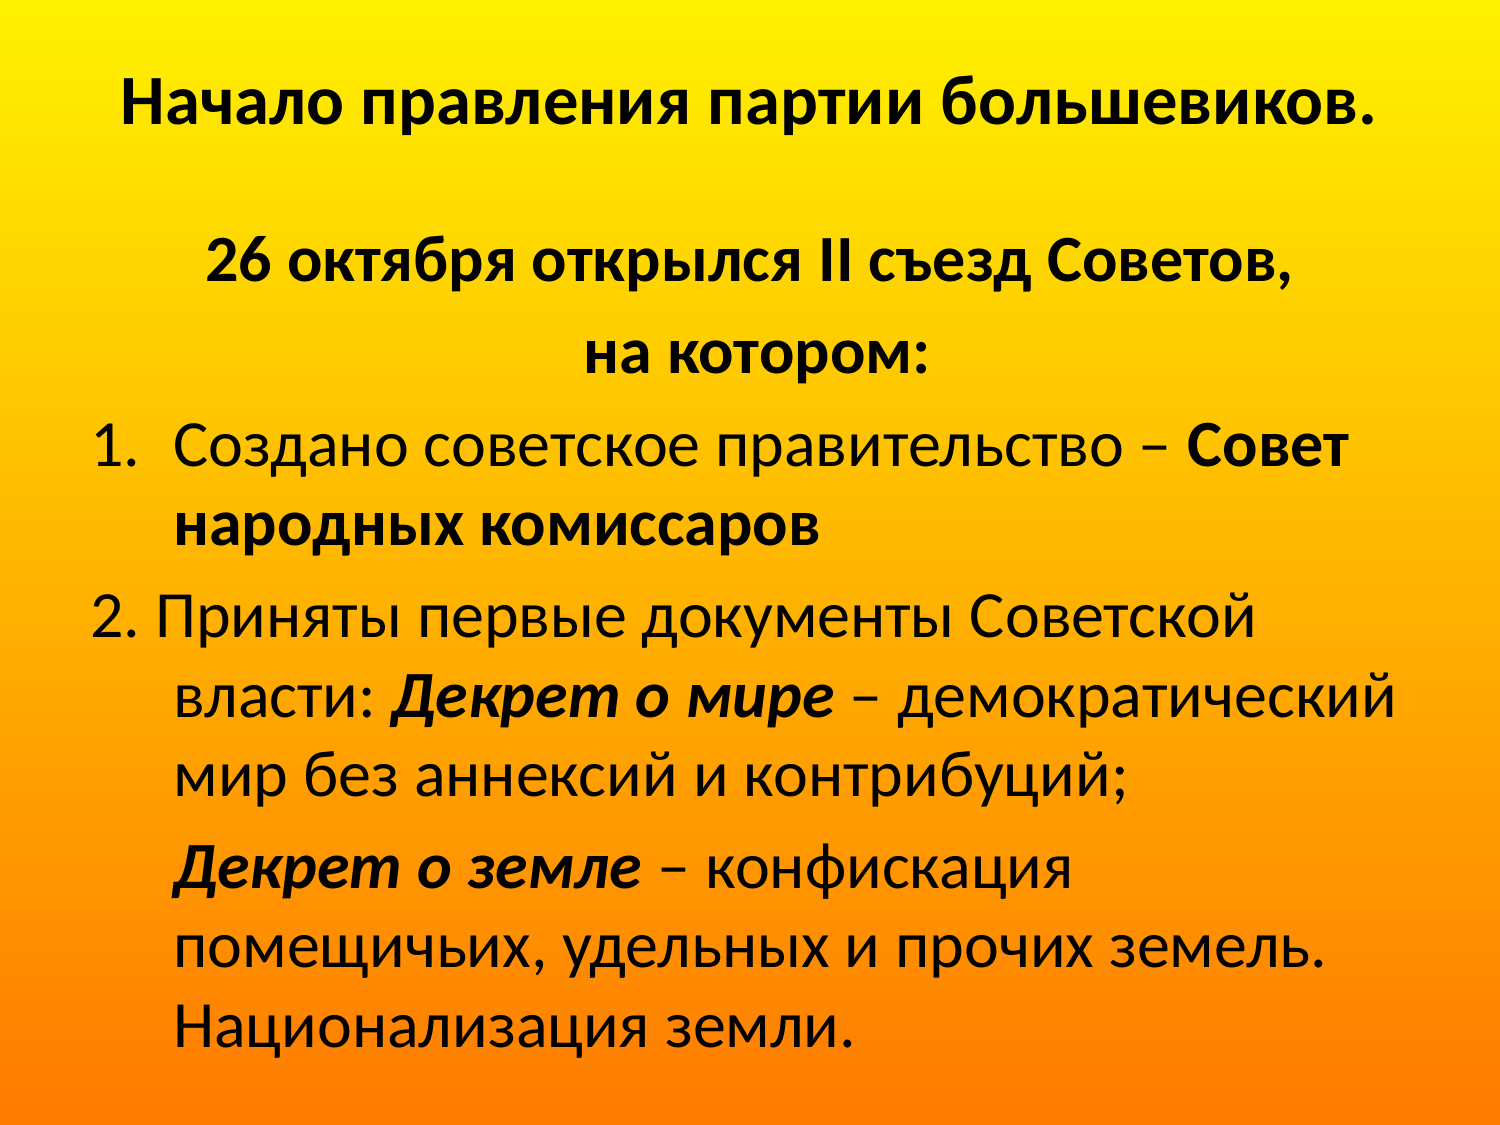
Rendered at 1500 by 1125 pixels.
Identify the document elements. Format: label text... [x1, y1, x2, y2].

title Начало правления партии большевиков. [75, 45, 1425, 208]
list 26 октября открылся II съезд Советов, на котором: Создано советское правительство – Совет народных комиссаров 2. Приняты первые документы Советской власти: Декрет о мире – демократический мир без аннексий и контрибуций; Декрет о земле – конфискация помещичьих, удельных и прочих земель. Национализация земли. [75, 208, 1425, 1094]
